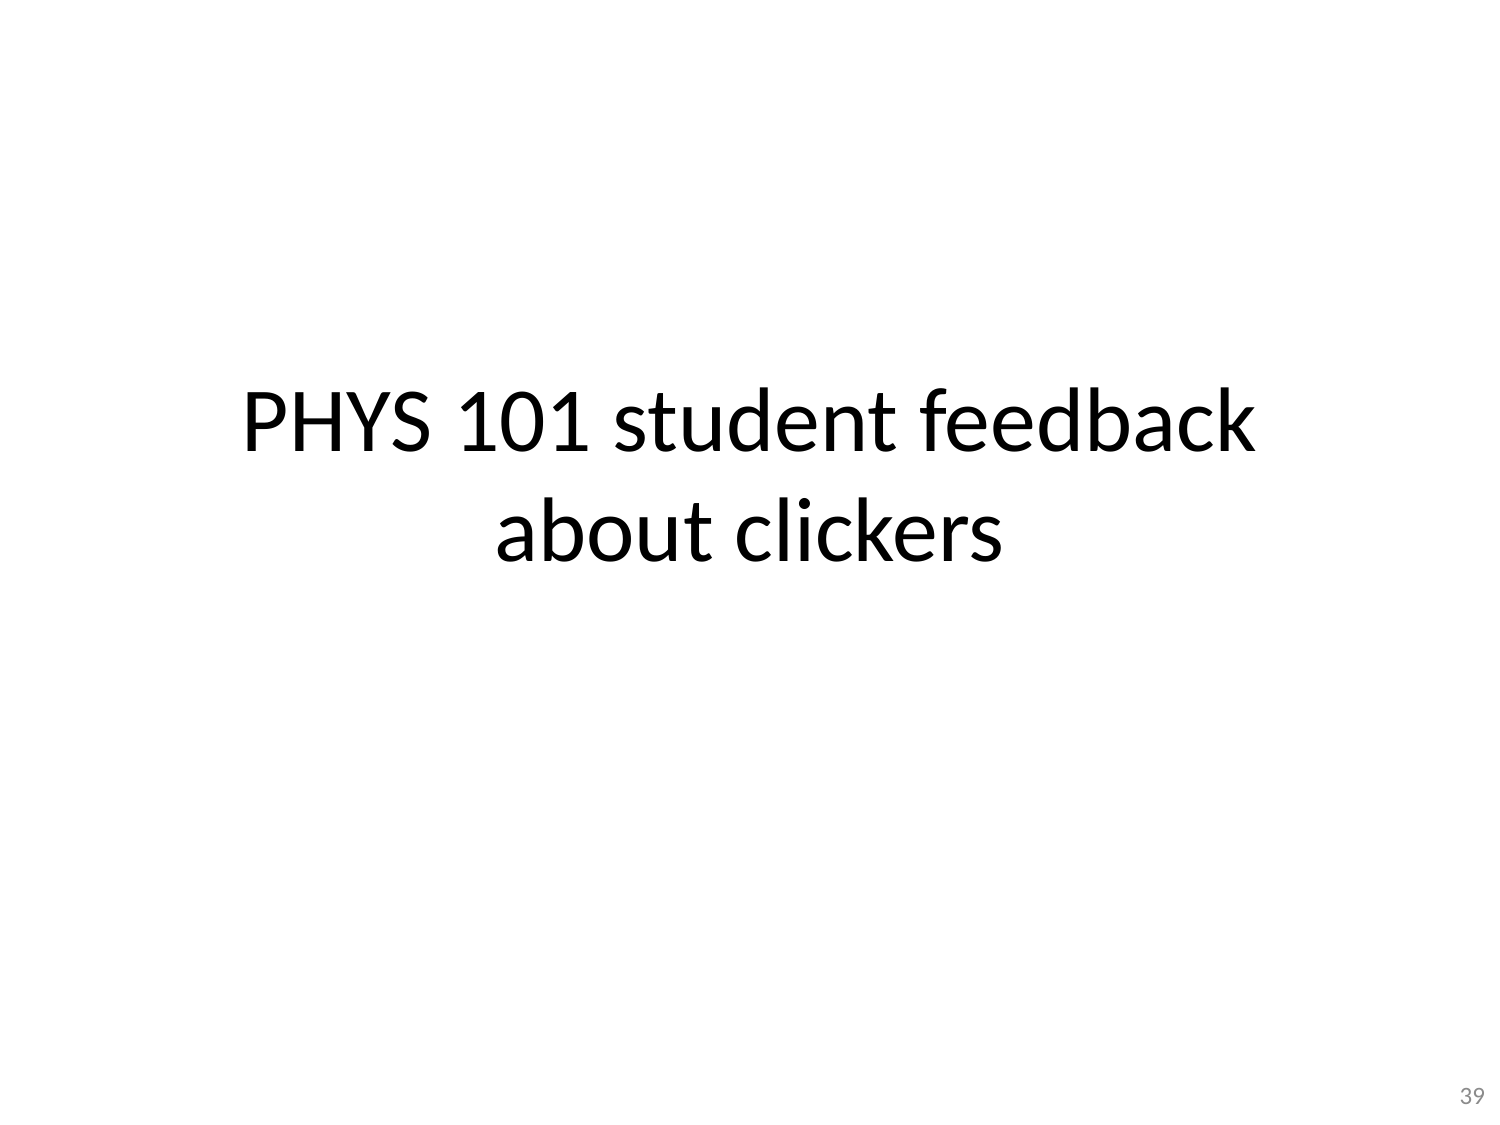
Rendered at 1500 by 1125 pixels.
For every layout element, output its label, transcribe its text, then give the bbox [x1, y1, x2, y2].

slide_number 39 [1149, 1065, 1500, 1125]
title PHYS 101 student feedback about clickers [112, 349, 1388, 591]
